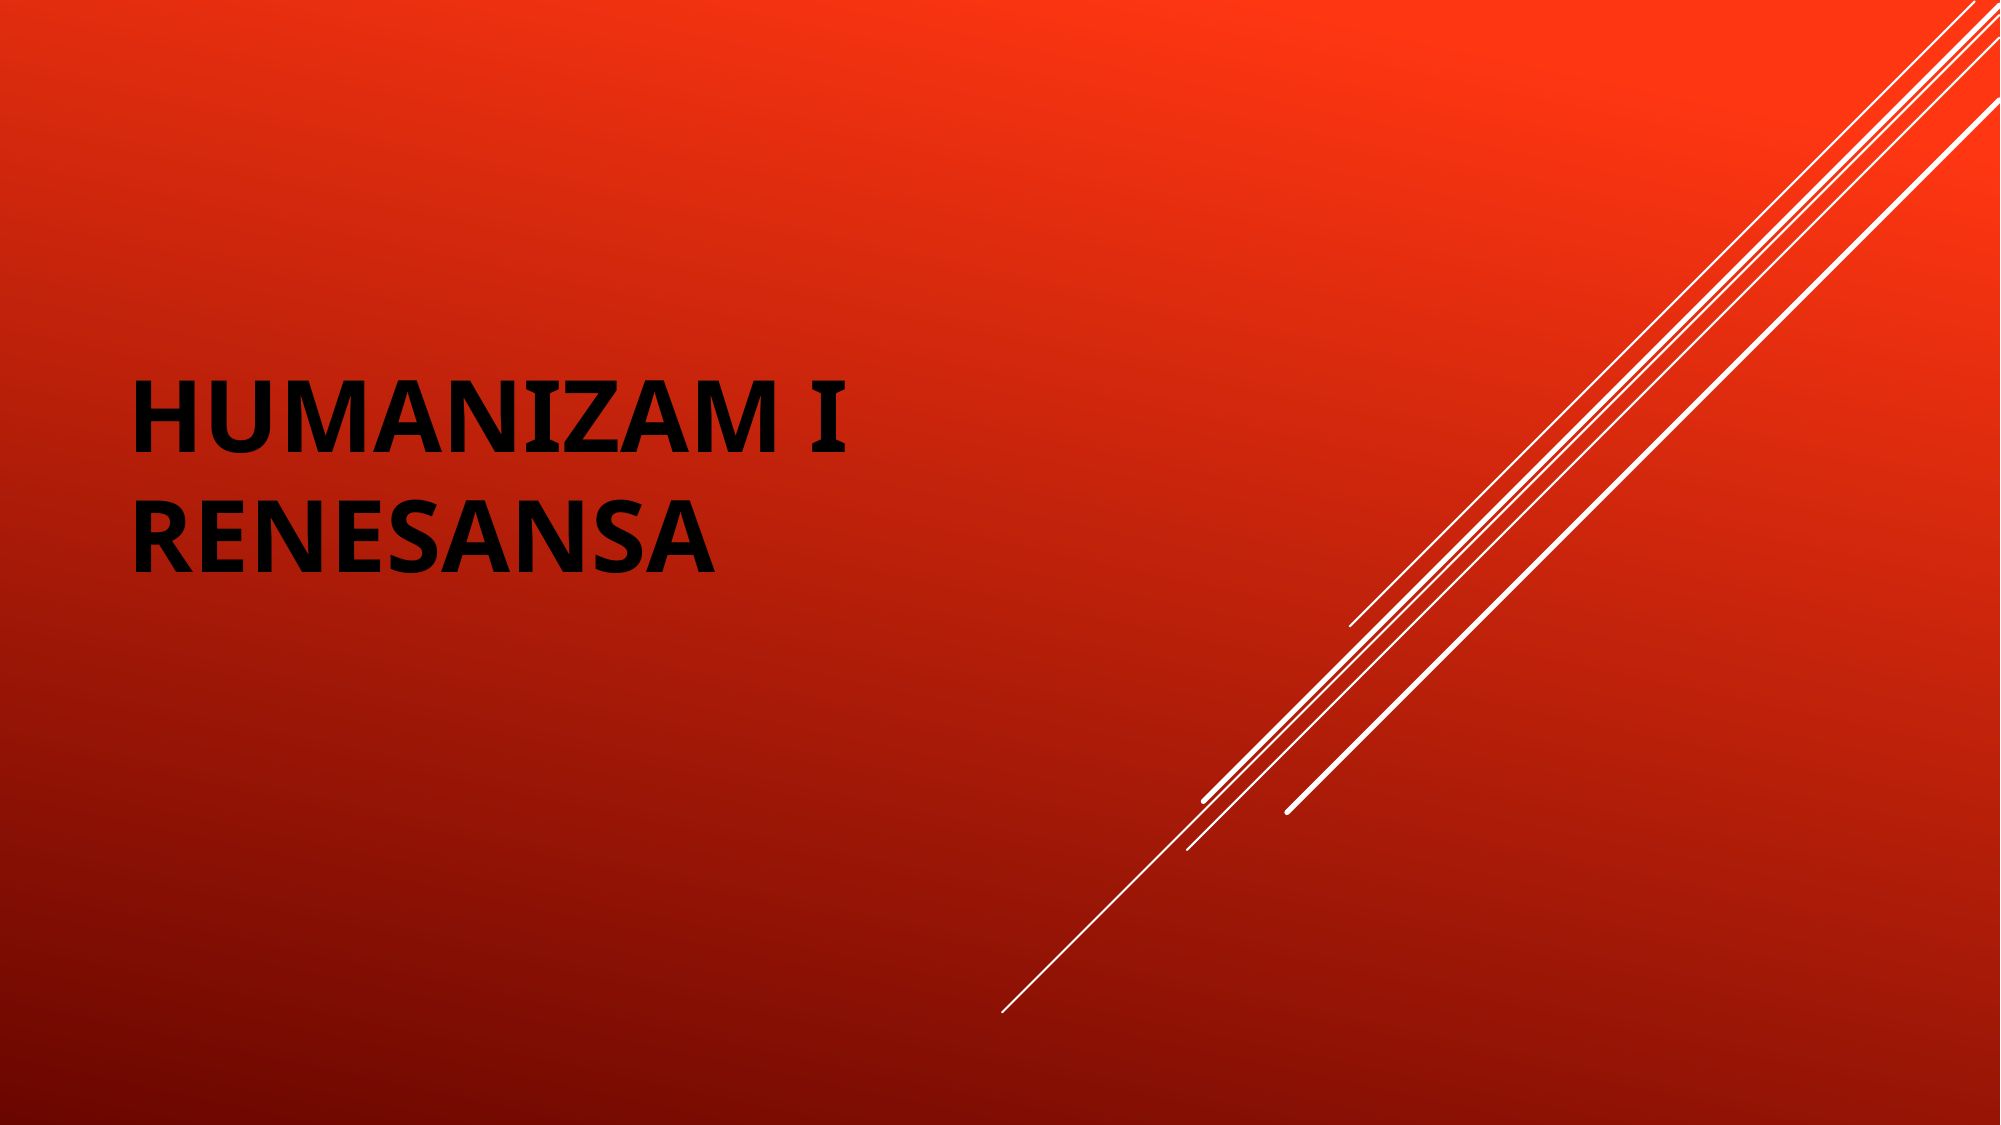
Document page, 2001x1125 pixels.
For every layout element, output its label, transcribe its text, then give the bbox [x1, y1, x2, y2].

title HUMANIZAM I RENESANSA [112, 112, 1425, 600]
